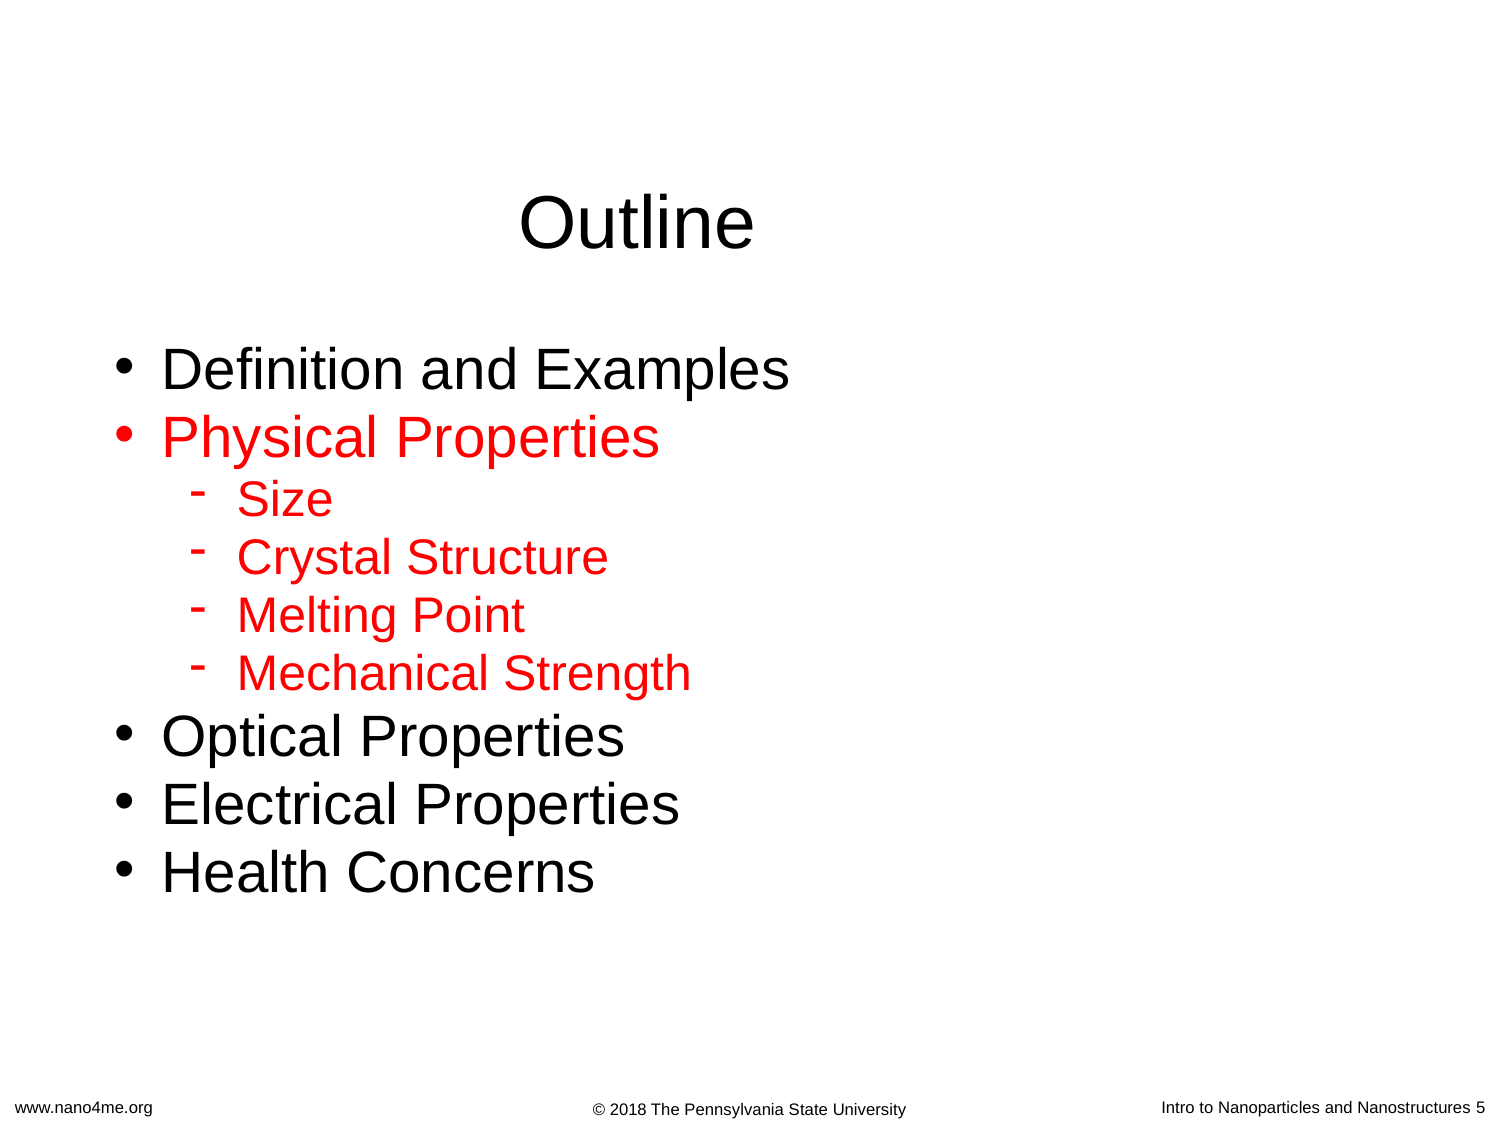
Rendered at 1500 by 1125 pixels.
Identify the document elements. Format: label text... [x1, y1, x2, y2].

title Outline [0, 125, 1275, 313]
text_box Definition and Examples Physical Properties Size Crystal Structure Melting Point Mechanical Strength Optical Properties Electrical Properties Health Concerns [99, 337, 1450, 925]
